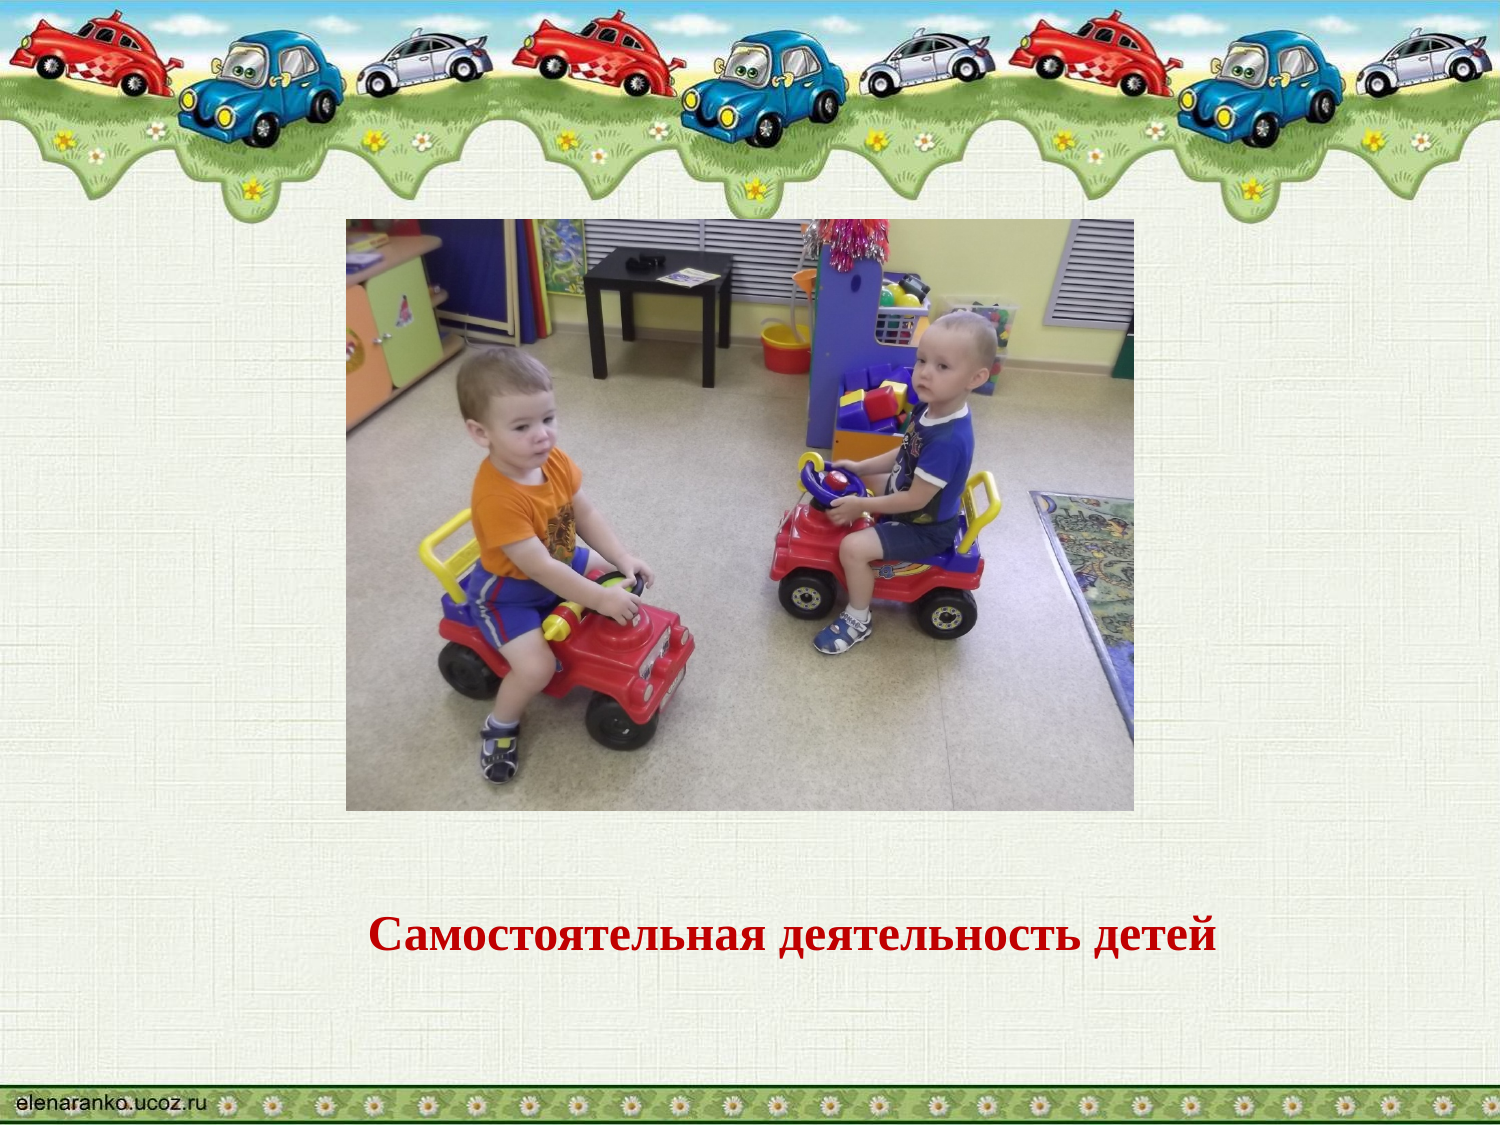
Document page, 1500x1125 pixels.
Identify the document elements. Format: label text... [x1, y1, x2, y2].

text_box Самостоятельная деятельность детей [352, 893, 1233, 968]
picture [0, 0, 1500, 1125]
